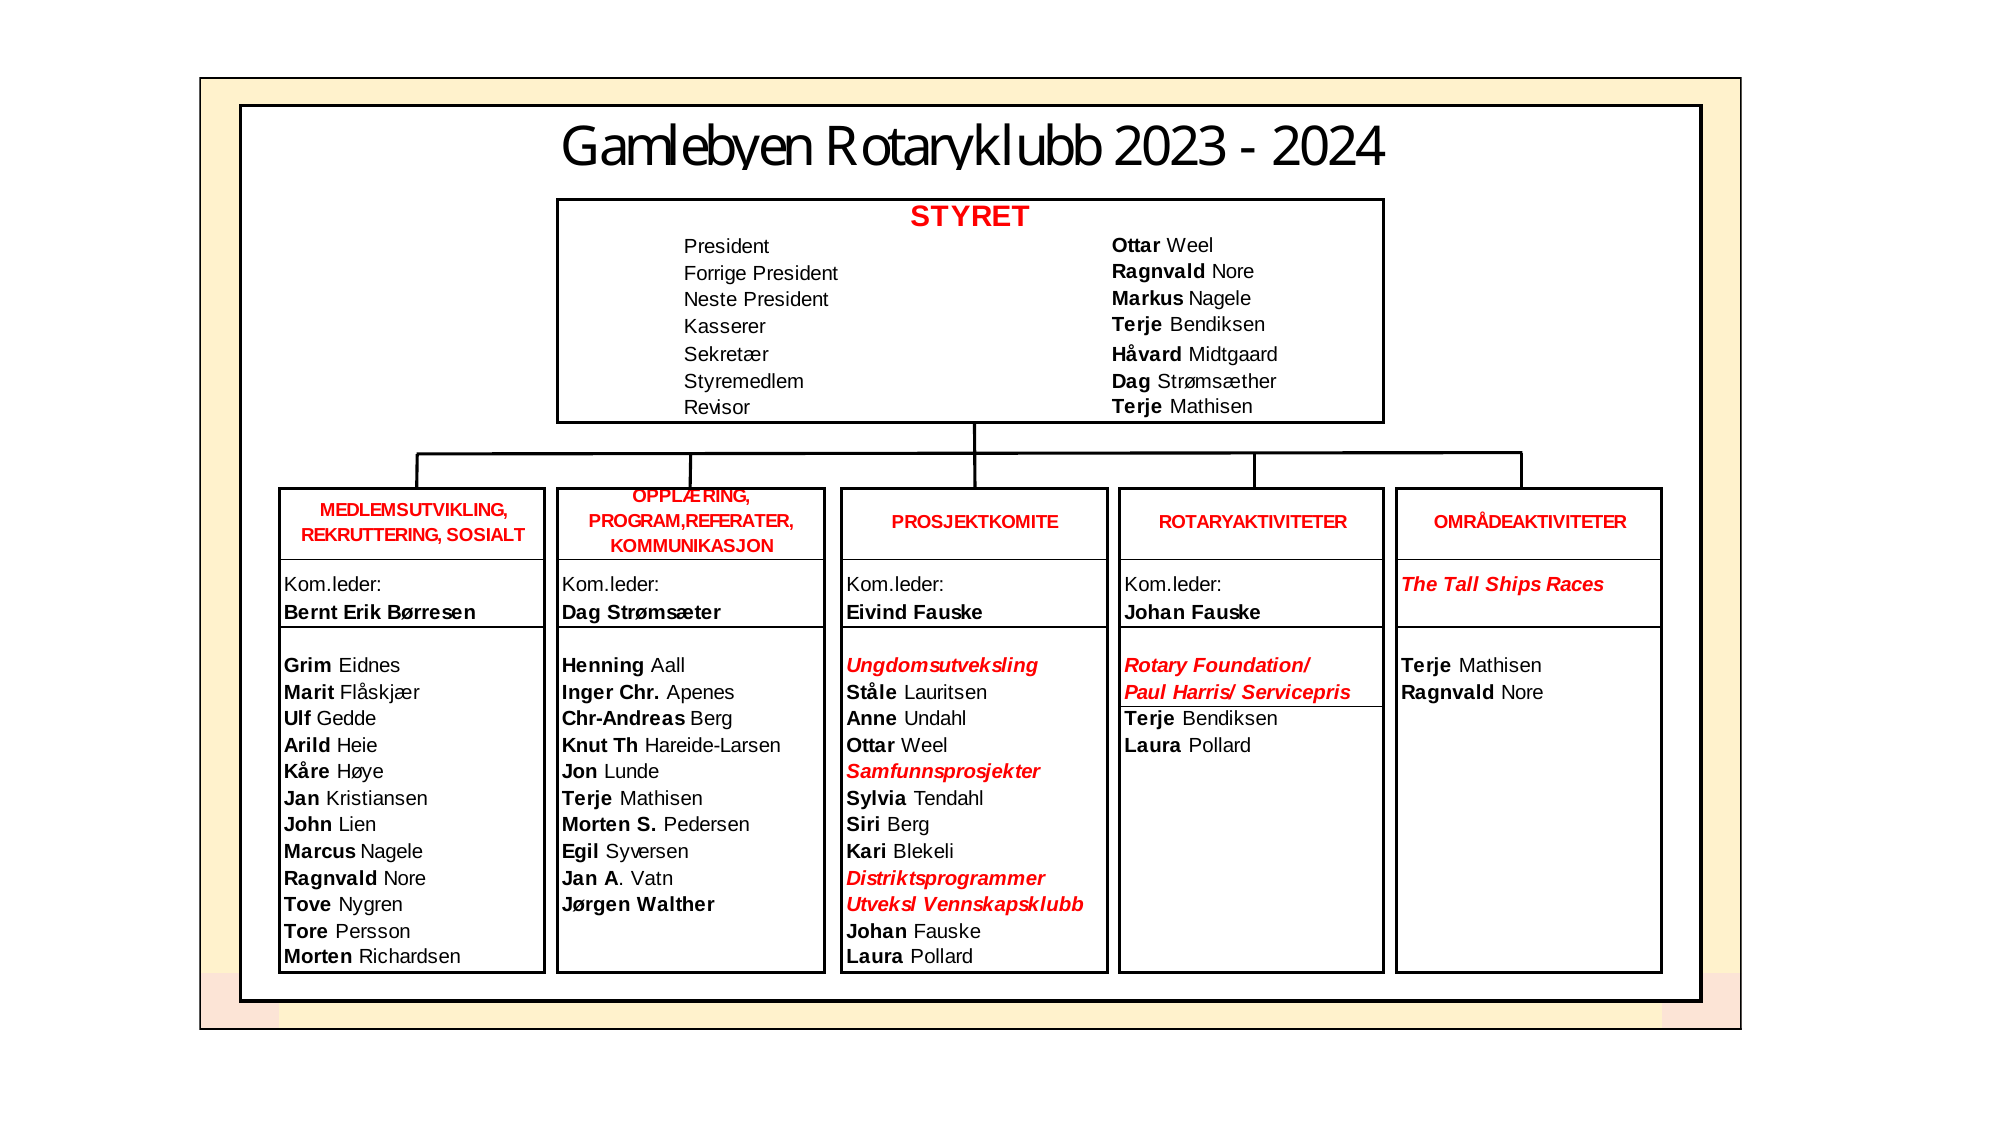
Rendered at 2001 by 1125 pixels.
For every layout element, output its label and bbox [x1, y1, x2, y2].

text_box [199, 77, 1744, 1031]
